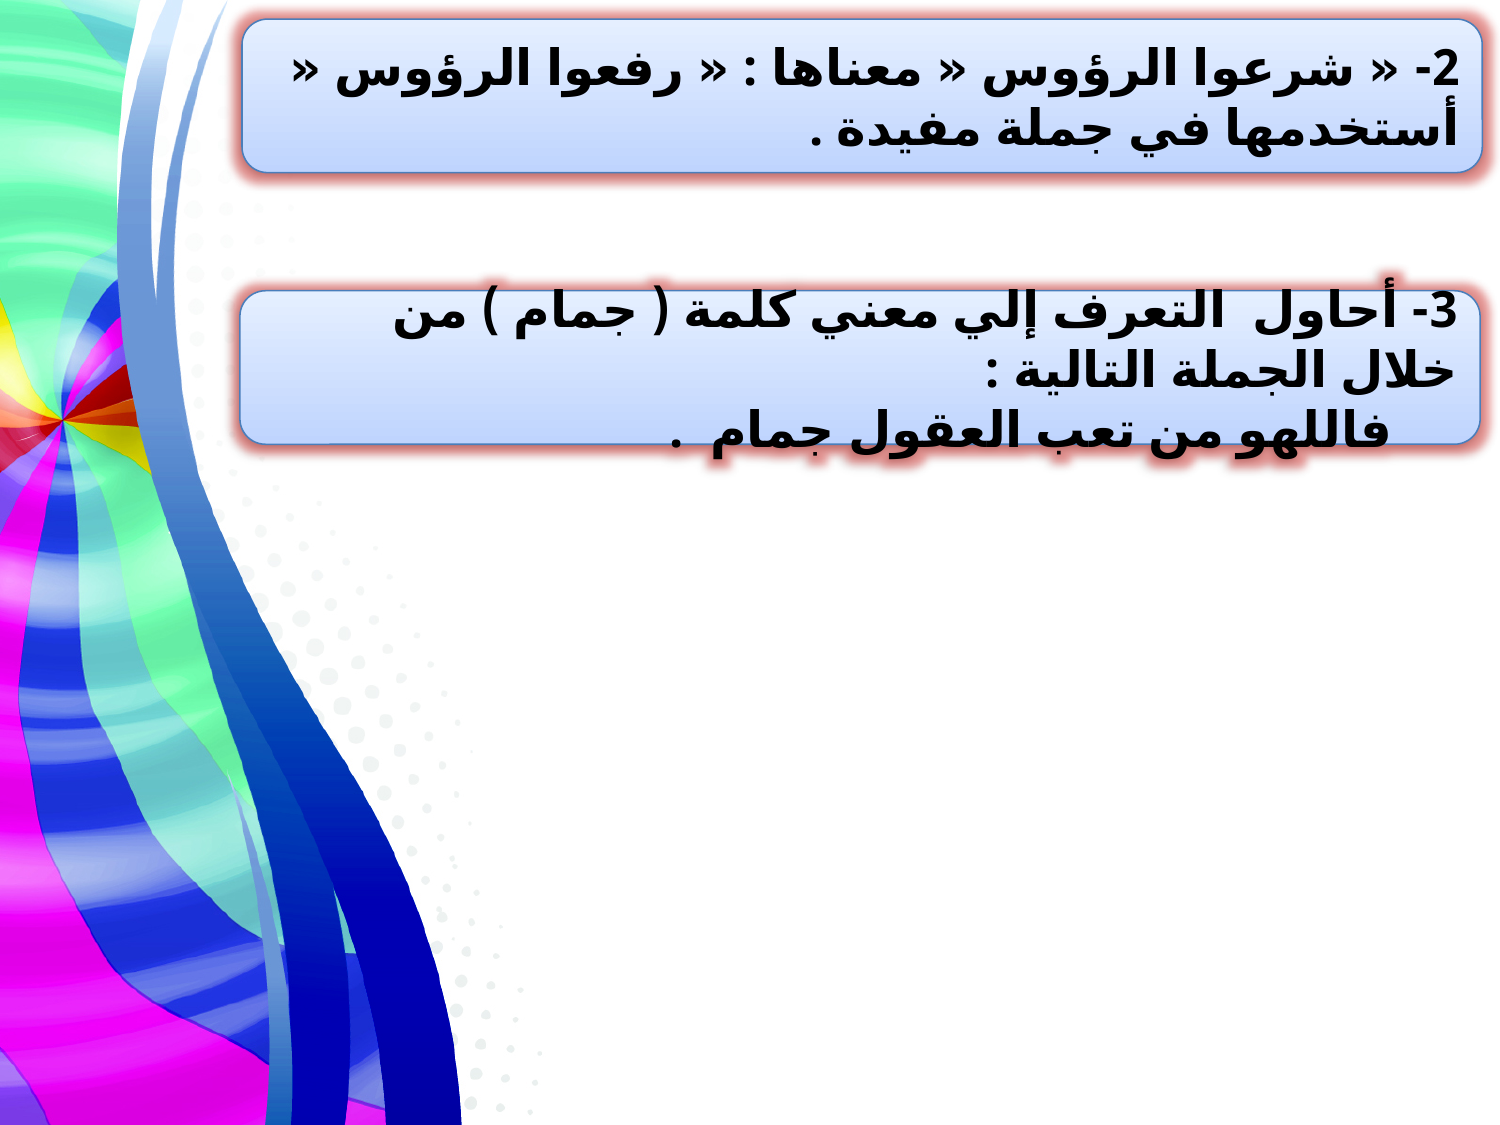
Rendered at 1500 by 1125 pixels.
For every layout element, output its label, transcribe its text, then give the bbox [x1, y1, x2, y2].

text_box 3- أحاول التعرف إلي معني كلمة ( جمام ) من خلال الجملة التالية : فاللهو من تعب العقول جمام . [239, 289, 1481, 446]
text_box 2- « شرعوا الرؤوس « معناها : « رفعوا الرؤوس « أستخدمها في جملة مفيدة . [241, 18, 1484, 174]
picture [0, 0, 1500, 1125]
